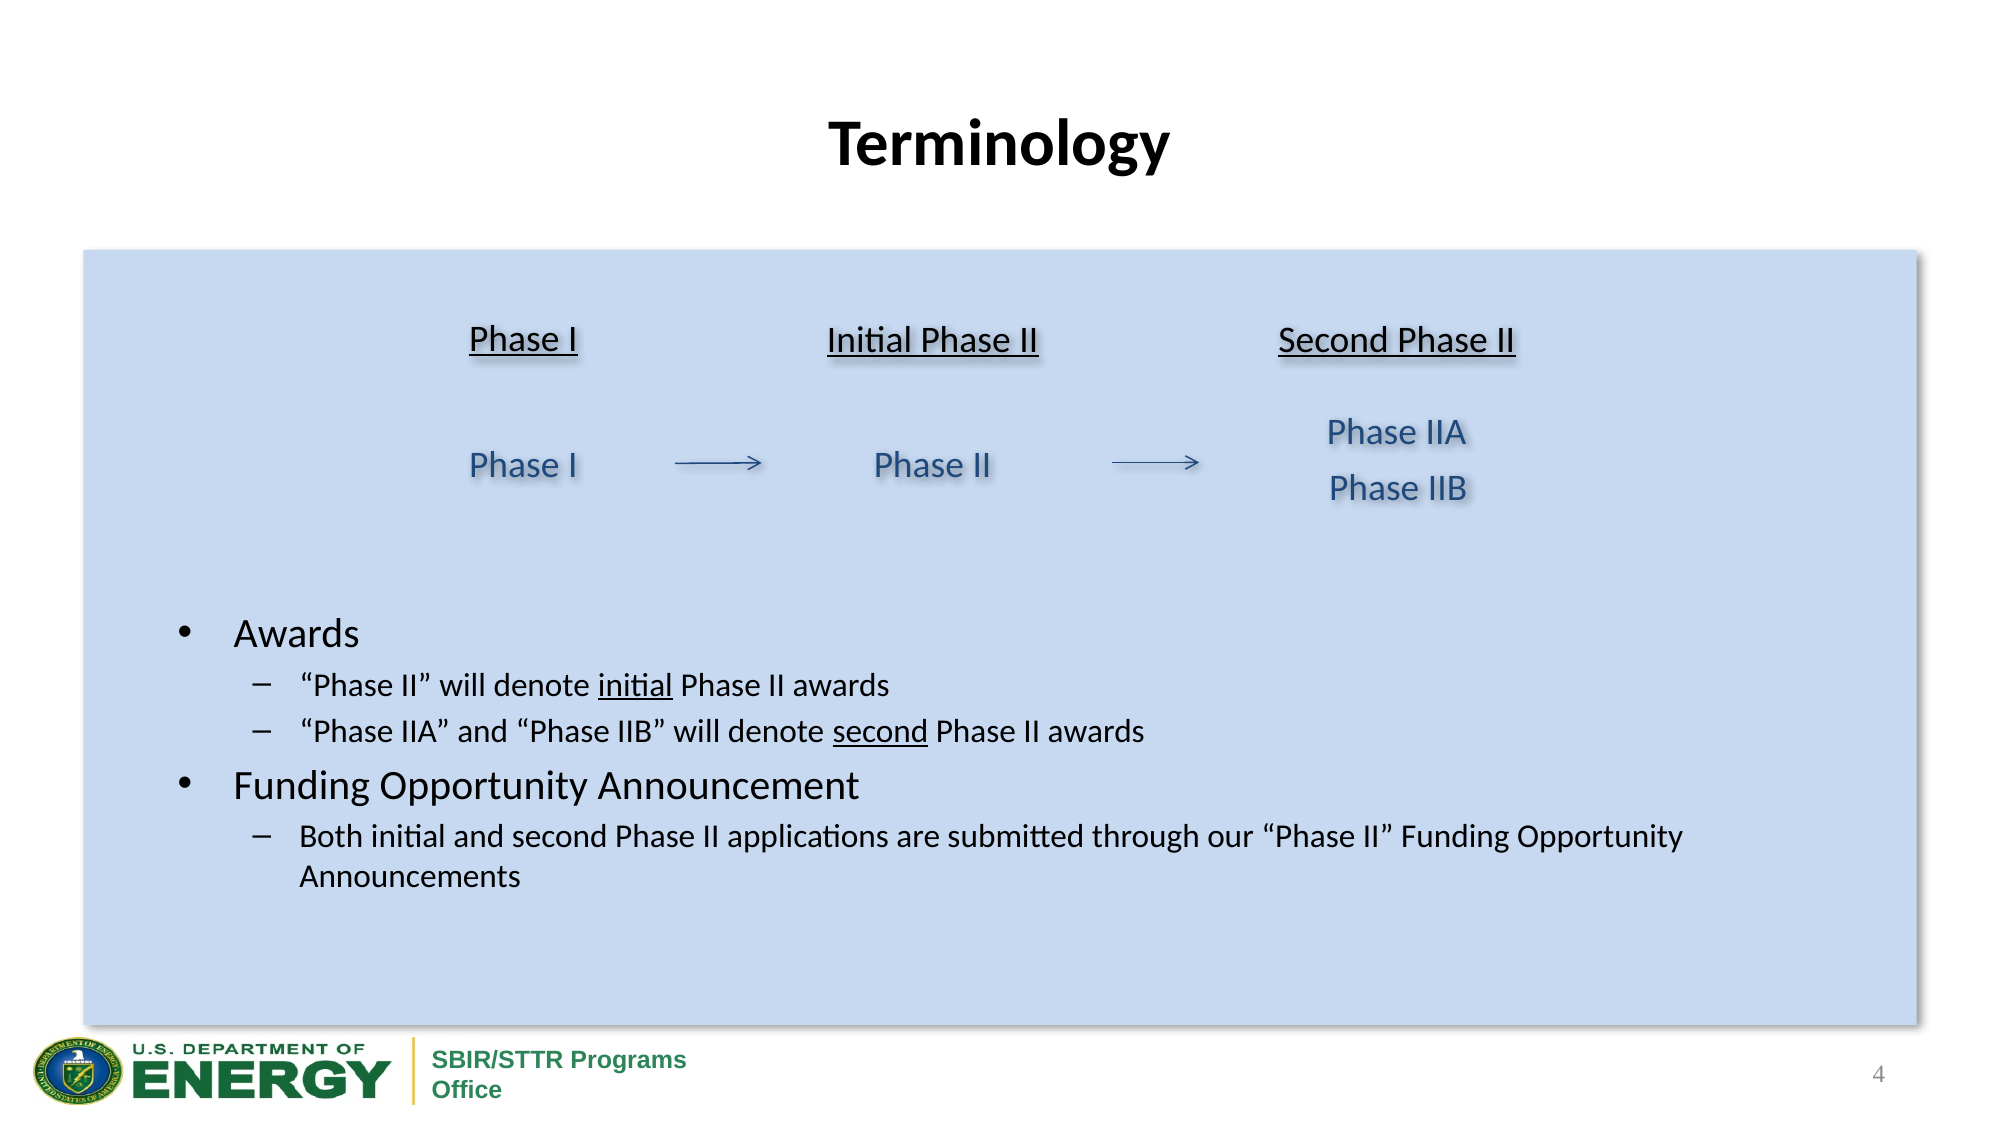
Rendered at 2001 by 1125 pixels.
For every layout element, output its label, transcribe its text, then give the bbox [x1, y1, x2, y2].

slide_number 4 [1583, 1042, 1900, 1103]
text_box Awards “Phase II” will denote initial Phase II awards “Phase IIA” and “Phase IIB” will denote second Phase II awards Funding Opportunity Announcement Both initial and second Phase II applications are submitted through our “Phase II” Funding Opportunity Announcements [162, 598, 1850, 1030]
text_box Phase I [323, 301, 724, 371]
text_box Phase I [352, 432, 695, 493]
text_box Initial Phase II [732, 303, 1133, 372]
text_box Phase IIB [1227, 455, 1570, 515]
text_box Second Phase II [1196, 303, 1597, 372]
text_box Phase II [761, 432, 1104, 493]
text_box Phase IIA [1225, 399, 1568, 460]
title Terminology [99, 45, 1900, 233]
picture [33, 1037, 416, 1105]
list [99, 262, 1900, 1005]
